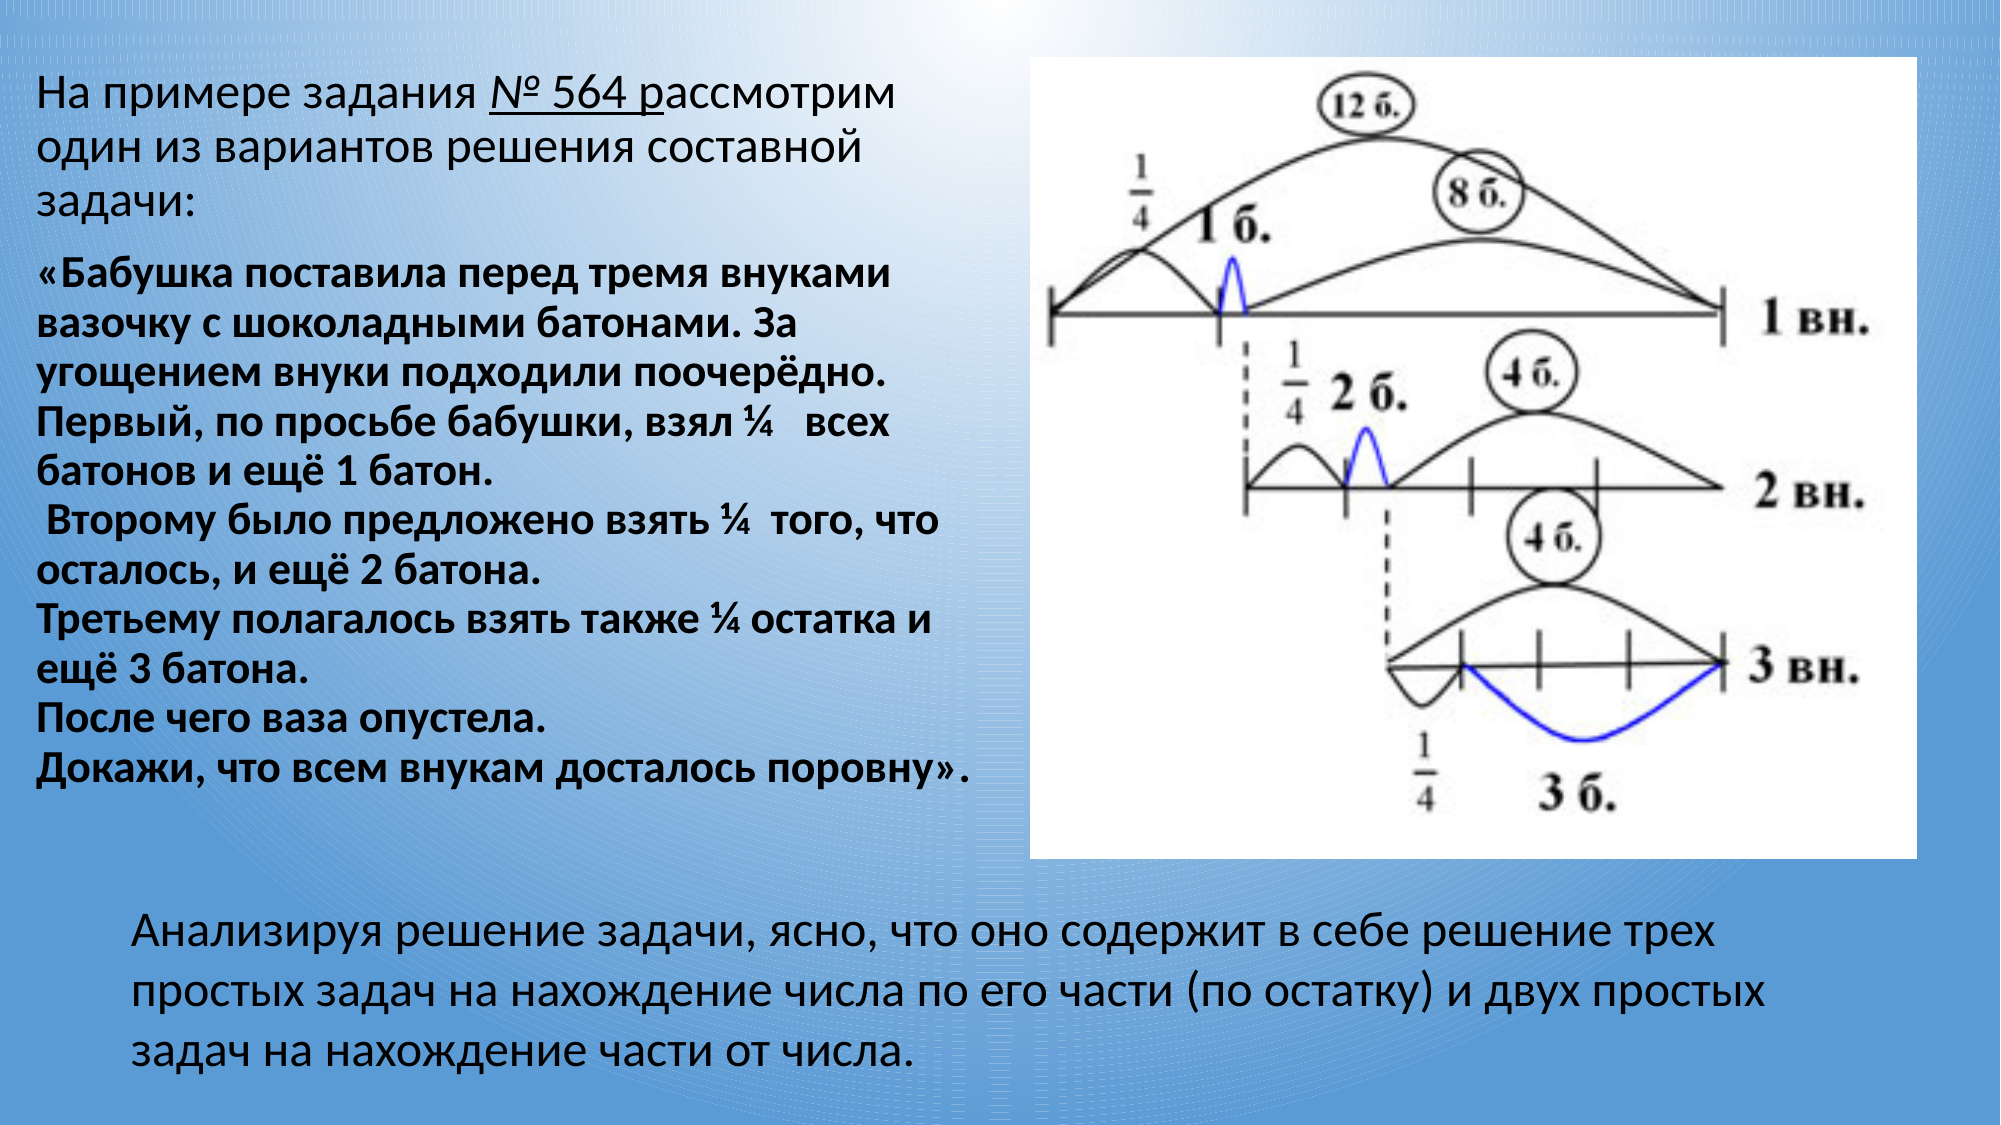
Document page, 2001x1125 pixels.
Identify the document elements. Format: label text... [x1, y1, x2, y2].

subtitle На примере задания № 564 рассмотрим один из вариантов решения составной задачи: «Бабушка поставила перед тремя внуками вазочку с шоколадными батонами. За угощением внуки подходили поочерёдно. Первый, по просьбе бабушки, взял ¼ всех батонов и ещё 1 батон. Второму было предложено взять ¼ того, что осталось, и ещё 2 батона. Третьему полагалось взять также ¼ остатка и ещё 3 батона. После чего ваза опустела. Докажи, что всем внукам досталось поровну». [20, 58, 1005, 905]
text_box Анализируя решение задачи, ясно, что оно содержит в себе решение трех простых задач на нахождение числа по его части (по остатку) и двух простых задач на нахождение части от числа. [116, 888, 1857, 1084]
picture [1030, 57, 1917, 859]
